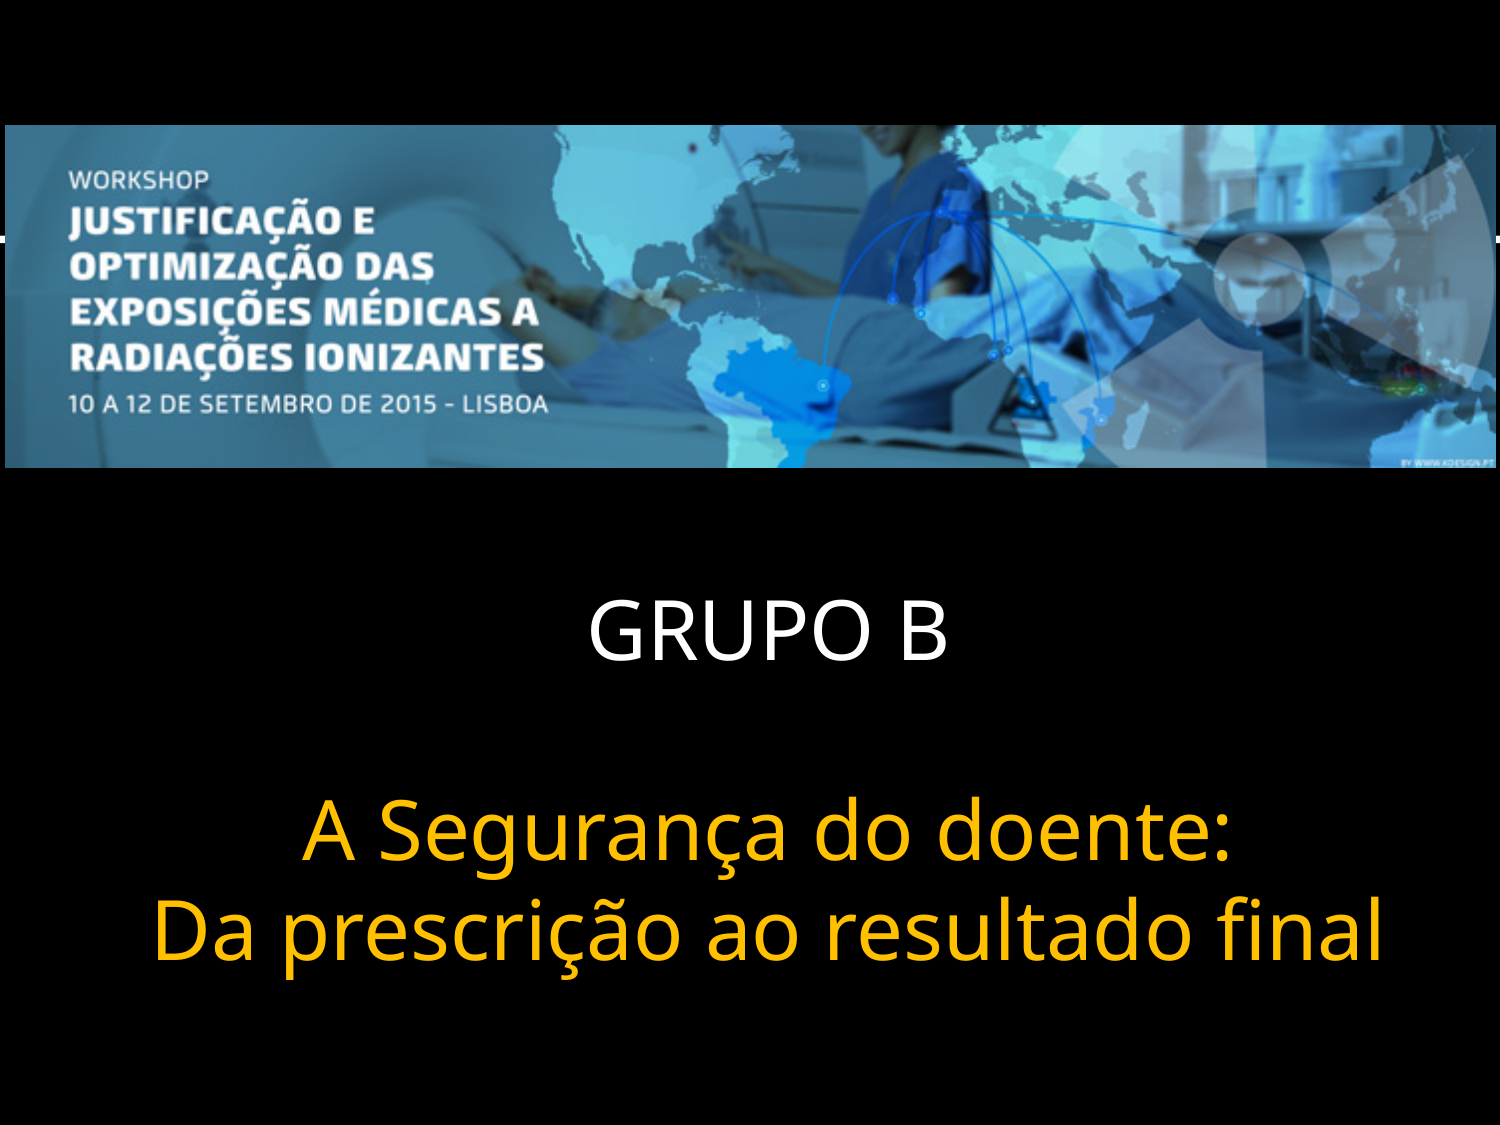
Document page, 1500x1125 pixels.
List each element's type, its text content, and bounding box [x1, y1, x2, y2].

list GRUPO B A Segurança do doente: Da prescrição ao resultado final [88, 562, 1436, 1071]
picture [5, 125, 1496, 468]
